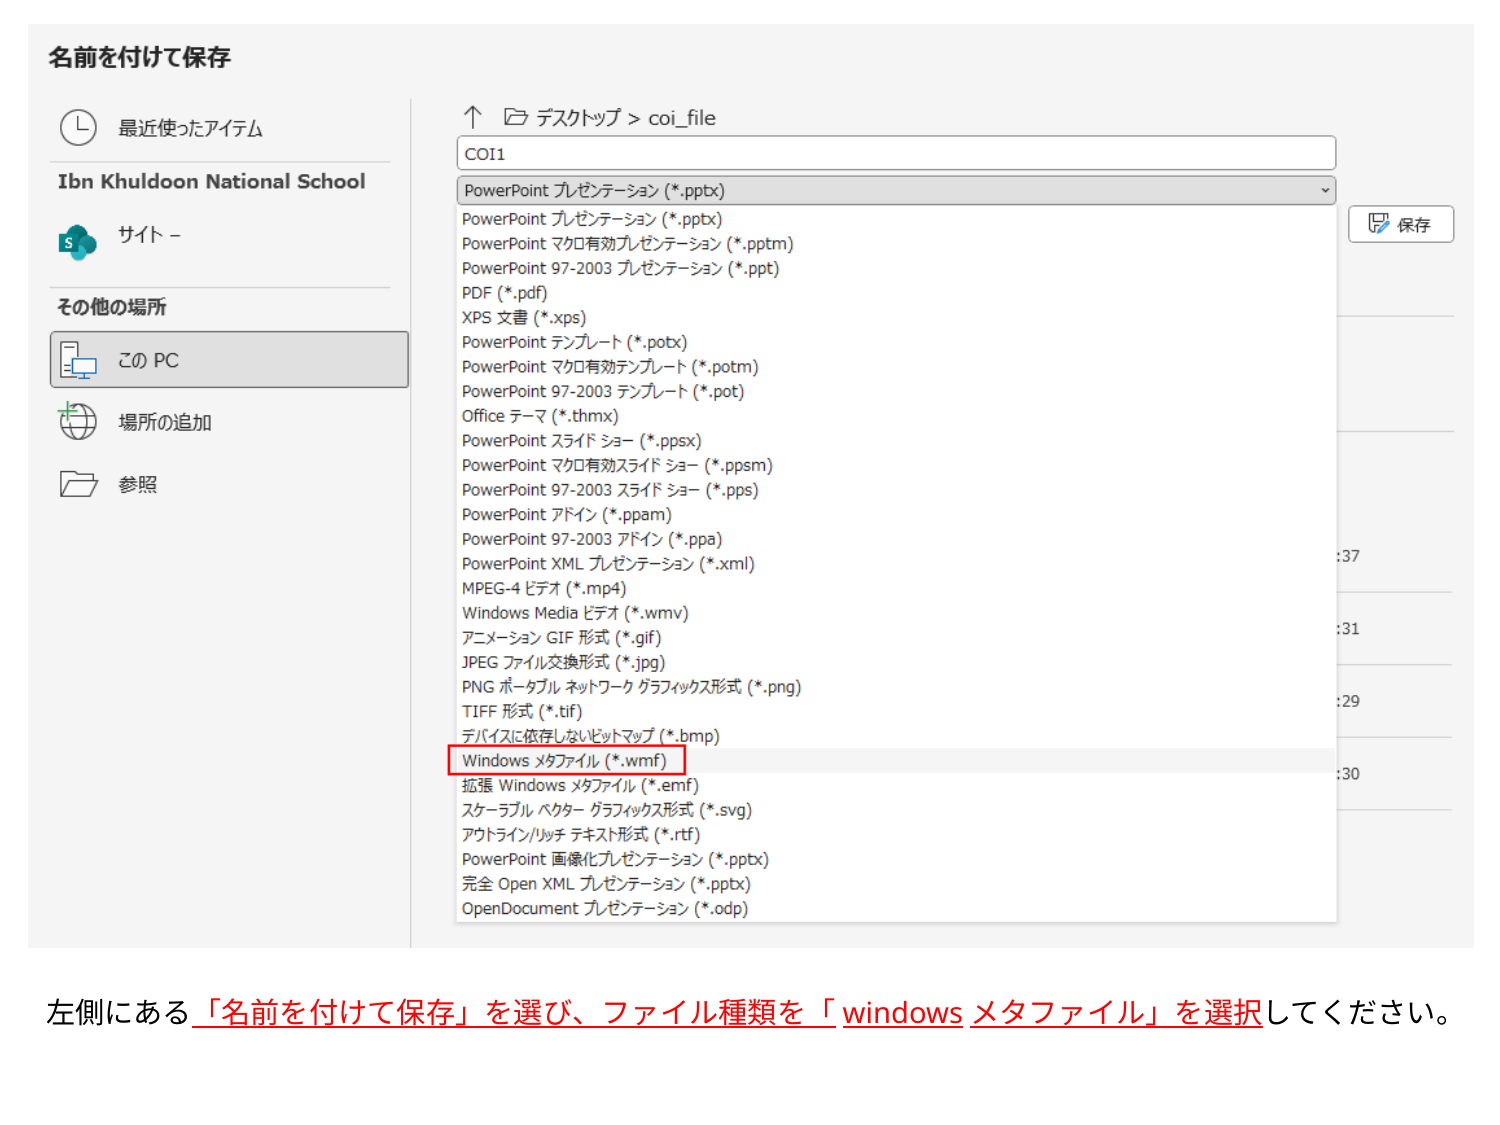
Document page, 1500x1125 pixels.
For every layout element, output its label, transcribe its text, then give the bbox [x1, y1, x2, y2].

picture [27, 24, 1474, 949]
text_box 左側にある「名前を付けて保存」を選び、ファイル種類を「windowsメタファイル」を選択してください。 [31, 987, 1478, 1038]
